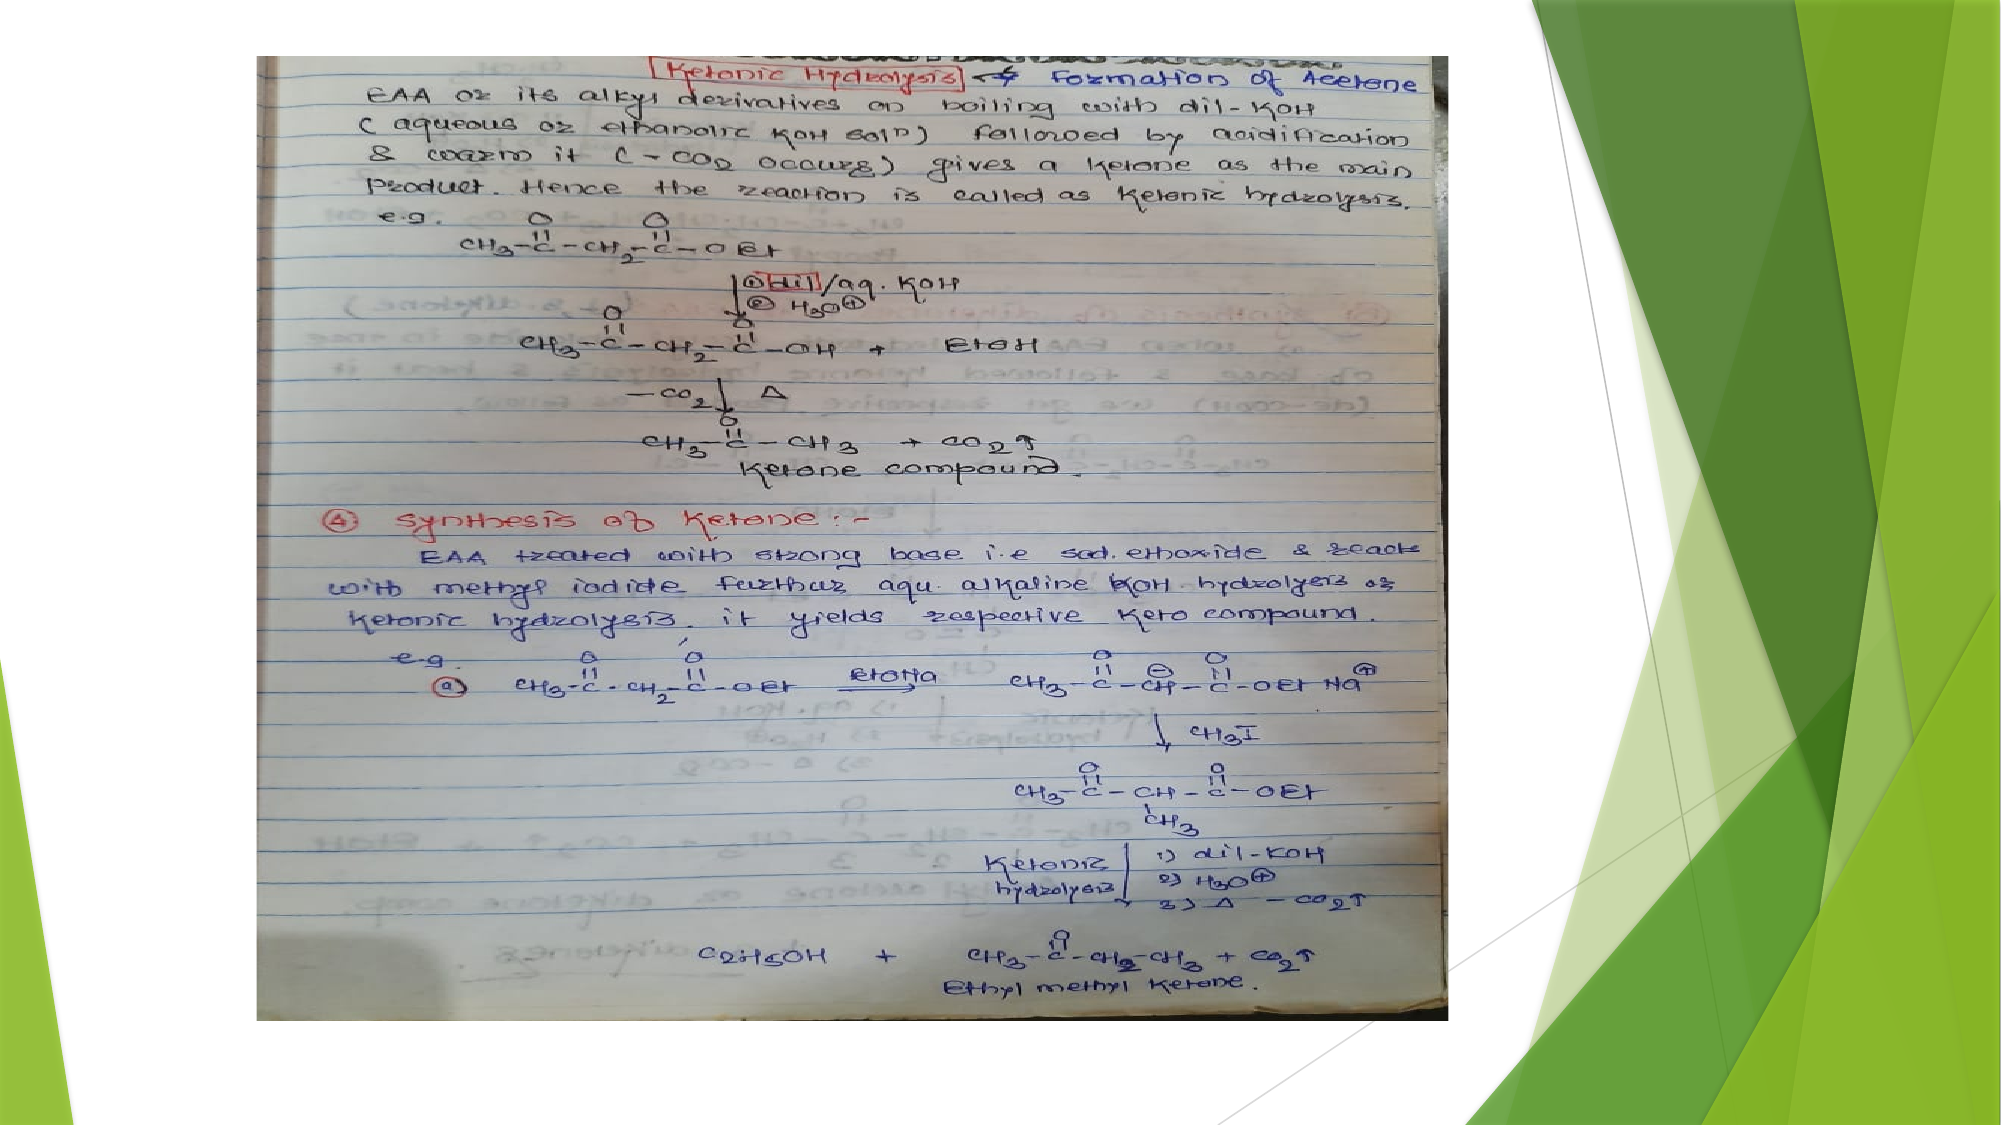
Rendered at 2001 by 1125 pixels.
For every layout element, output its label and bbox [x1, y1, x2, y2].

list [256, 55, 1449, 1022]
